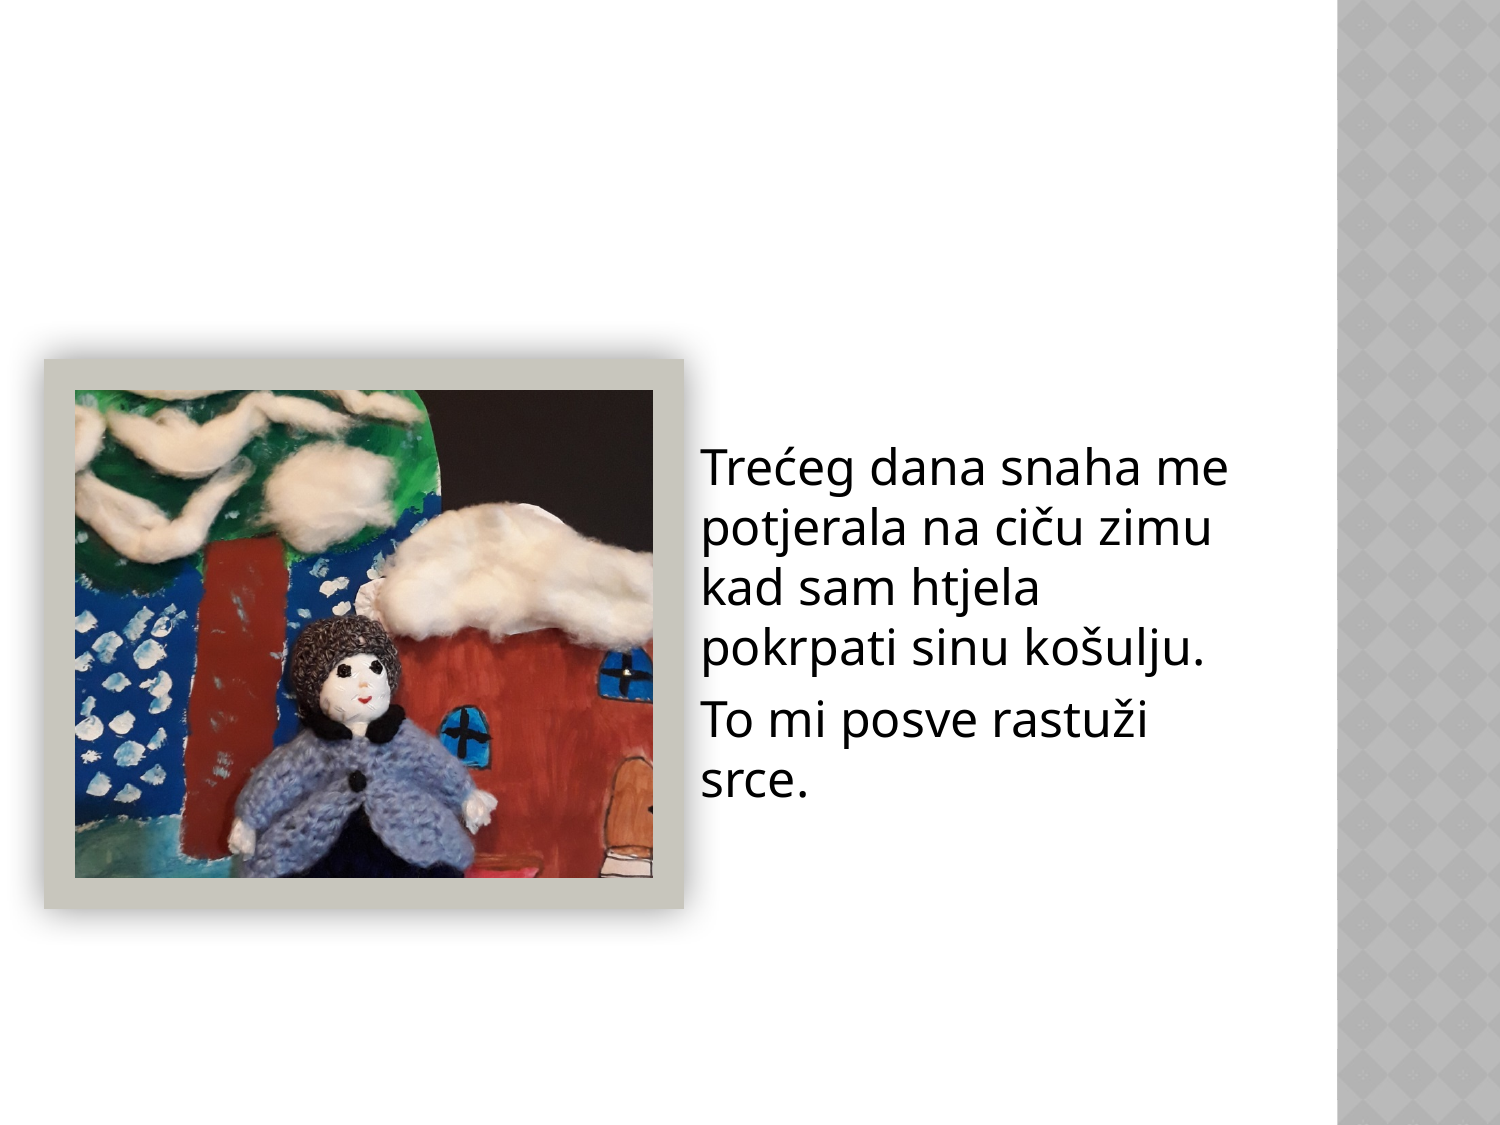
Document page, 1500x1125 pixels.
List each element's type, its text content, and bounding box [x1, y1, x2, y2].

list Trećeg dana snaha me potjerala na ciču zimu kad sam htjela pokrpati sinu košulju. To mi posve rastuži srce. [685, 262, 1263, 1005]
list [74, 389, 654, 878]
